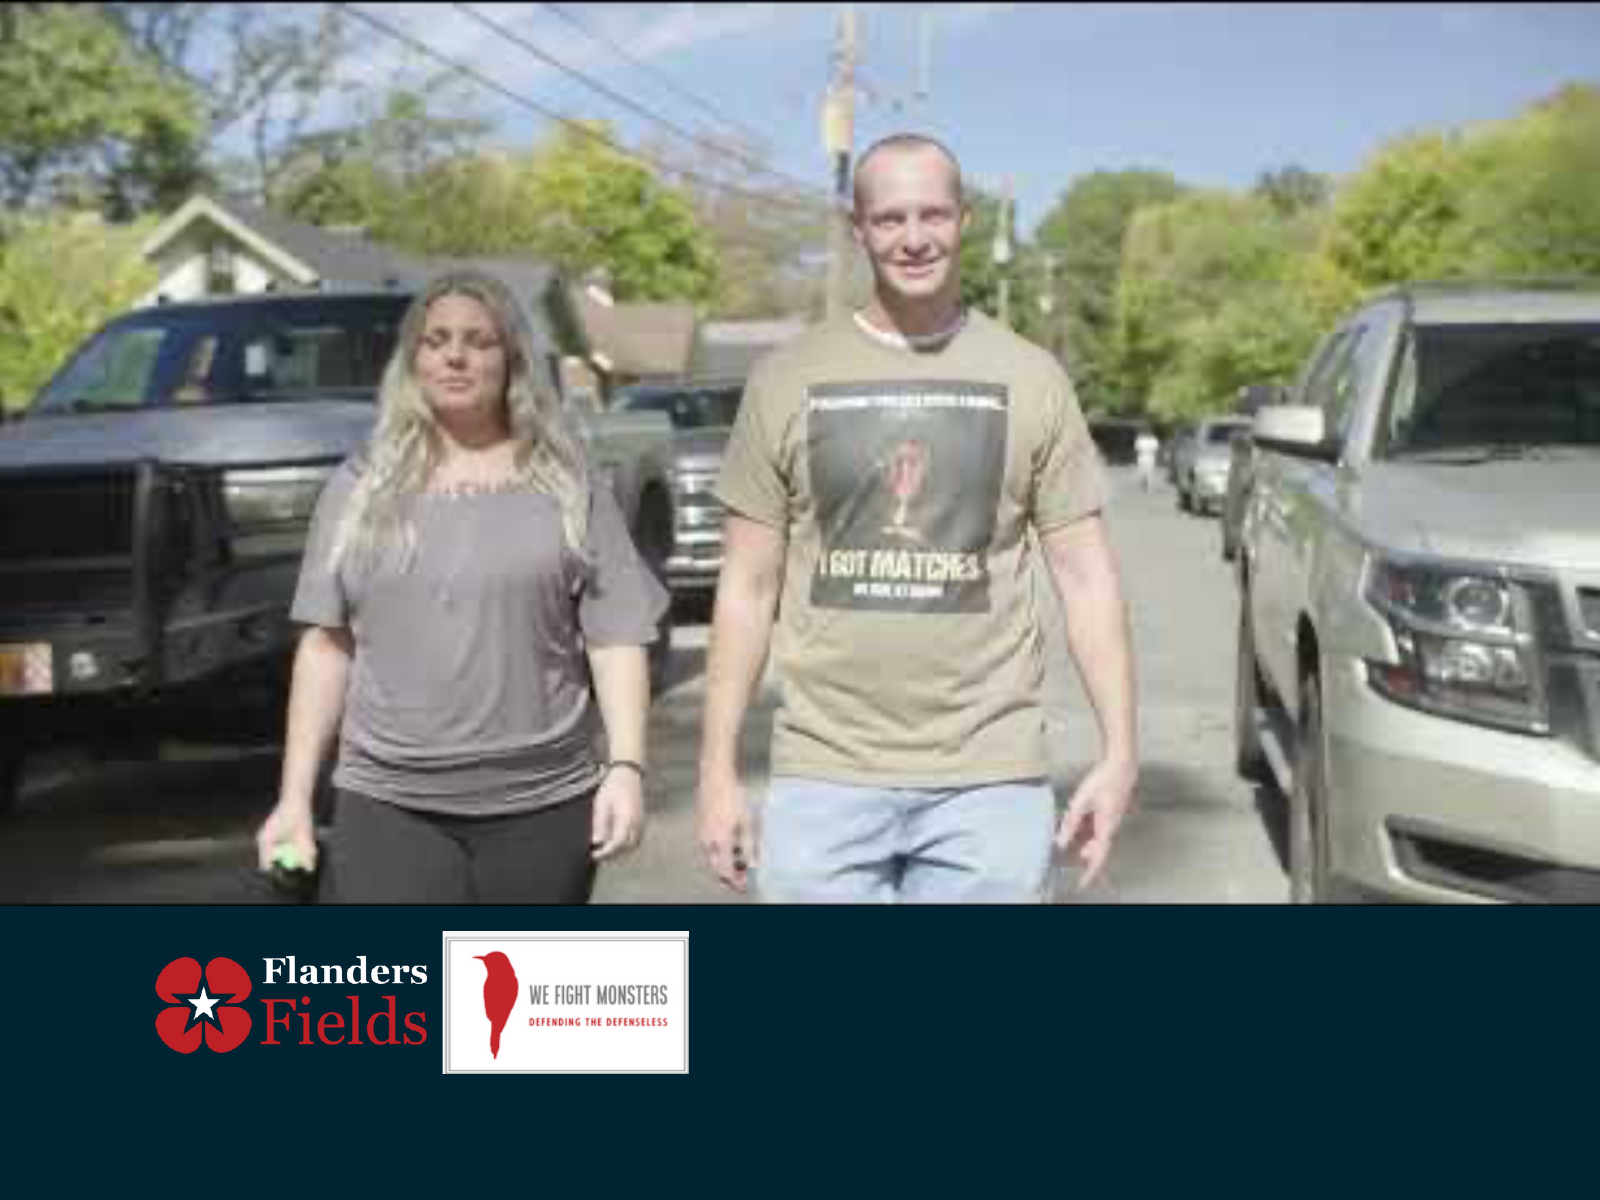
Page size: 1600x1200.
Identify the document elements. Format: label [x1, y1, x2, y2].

text_box [134, 931, 443, 1086]
text_box [0, 0, 1600, 908]
text_box [443, 931, 689, 1074]
